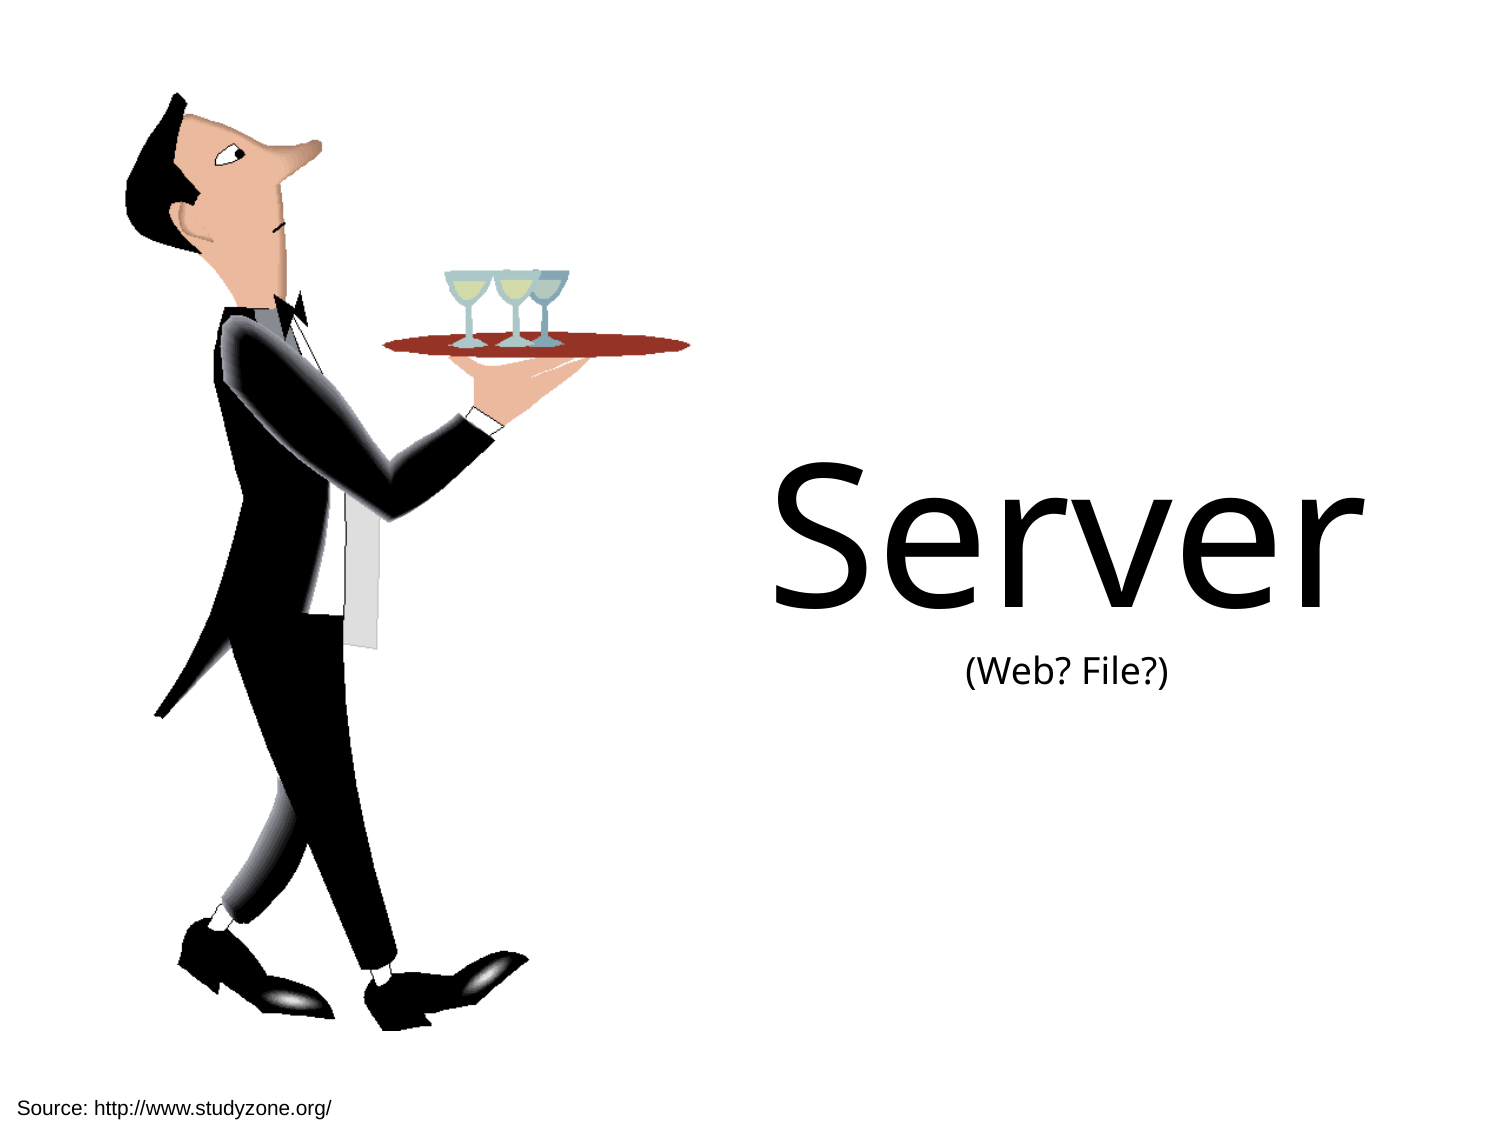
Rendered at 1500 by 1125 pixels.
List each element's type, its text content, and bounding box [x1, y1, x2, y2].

text_box Source: http://www.studyzone.org/ [2, 1087, 347, 1125]
picture [122, 74, 701, 1031]
text_box Server (Web? File?) [751, 399, 1383, 700]
